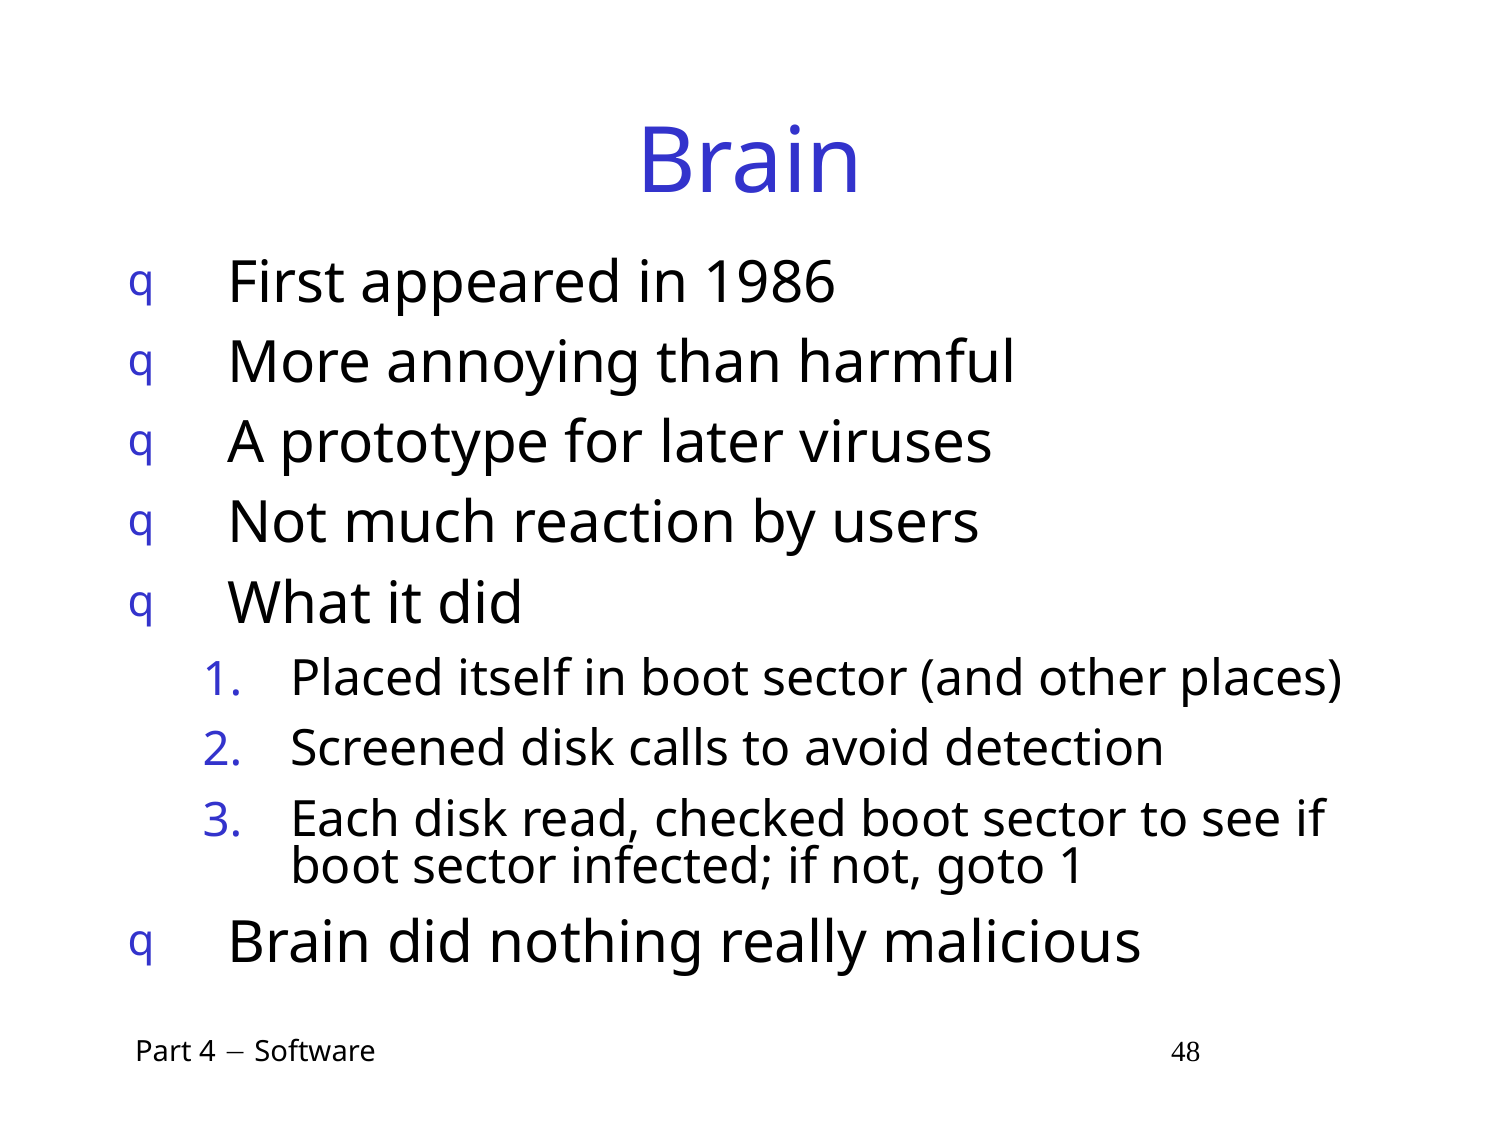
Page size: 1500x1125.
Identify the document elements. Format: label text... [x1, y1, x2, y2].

title Brain [112, 62, 1388, 249]
list First appeared in 1986 More annoying than harmful A prototype for later viruses Not much reaction by users What it did Placed itself in boot sector (and other places) Screened disk calls to avoid detection Each disk read, checked boot sector to see if boot sector infected; if not, goto 1 Brain did nothing really malicious [112, 249, 1388, 1001]
footer Part 4  Software 48 [112, 1024, 1401, 1101]
